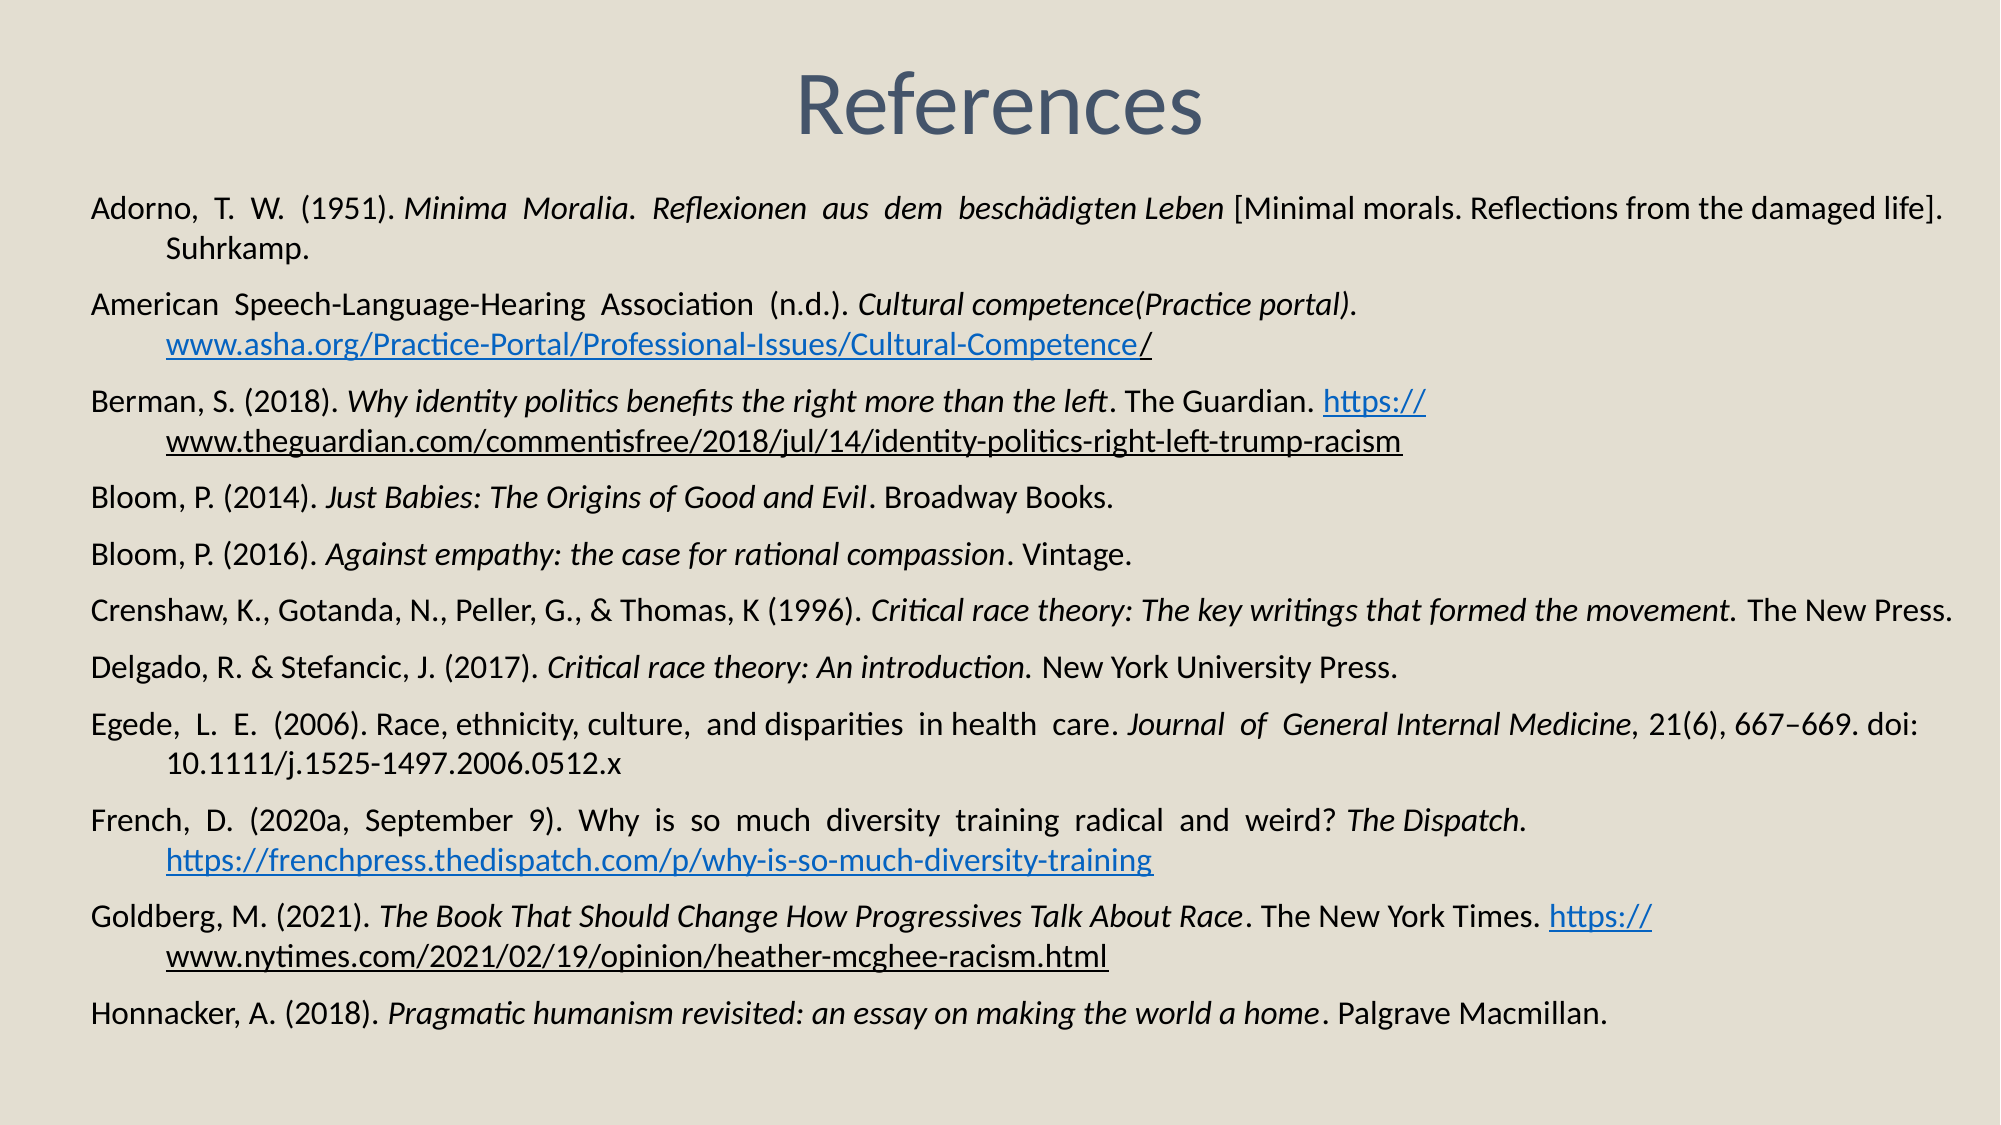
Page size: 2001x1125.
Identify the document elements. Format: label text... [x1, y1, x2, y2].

text_box References [205, 35, 1794, 161]
text_box Adorno, T. W. (1951). Minima Moralia. Reflexionen aus dem beschädigten Leben [Minimal morals. Reflections from the damaged life]. Suhrkamp. American Speech-Language-Hearing Association (n.d.). Cultural competence(Practice portal). www.asha.org/Practice-Portal/Professional-Issues/Cultural-Competence/ Berman, S. (2018). Why identity politics benefits the right more than the left. The Guardian. https://www.theguardian.com/commentisfree/2018/jul/14/identity-politics-right-left-trump-racism Bloom, P. (2014). Just Babies: The Origins of Good and Evil. Broadway Books. Bloom, P. (2016). Against empathy: the case for rational compassion. Vintage. Crenshaw, K., Gotanda, N., Peller, G., & Thomas, K (1996). Critical race theory: The key writings that formed the movement. The New Press. Delgado, R. & Stefancic, J. (2017). Critical race theory: An introduction. New York University Press. Egede, L. E. (2006). Race, ethnicity, culture, and disparities in health care. Journal of General Internal Medicine, 21(6), 667–669. doi: 10.1111/j.1525-1497.2006.0512.x French, D. (2020a, September 9). Why is so much diversity training radical and weird? The Dispatch. https://frenchpress.thedispatch.com/p/why-is-so-much-diversity-training Goldberg, M. (2021). The Book That Should Change How Progressives Talk About Race. The New York Times. https://www.nytimes.com/2021/02/19/opinion/heather-mcghee-racism.html Honnacker, A. (2018). Pragmatic humanism revisited: an essay on making the world a home. Palgrave Macmillan. [76, 178, 1982, 1039]
